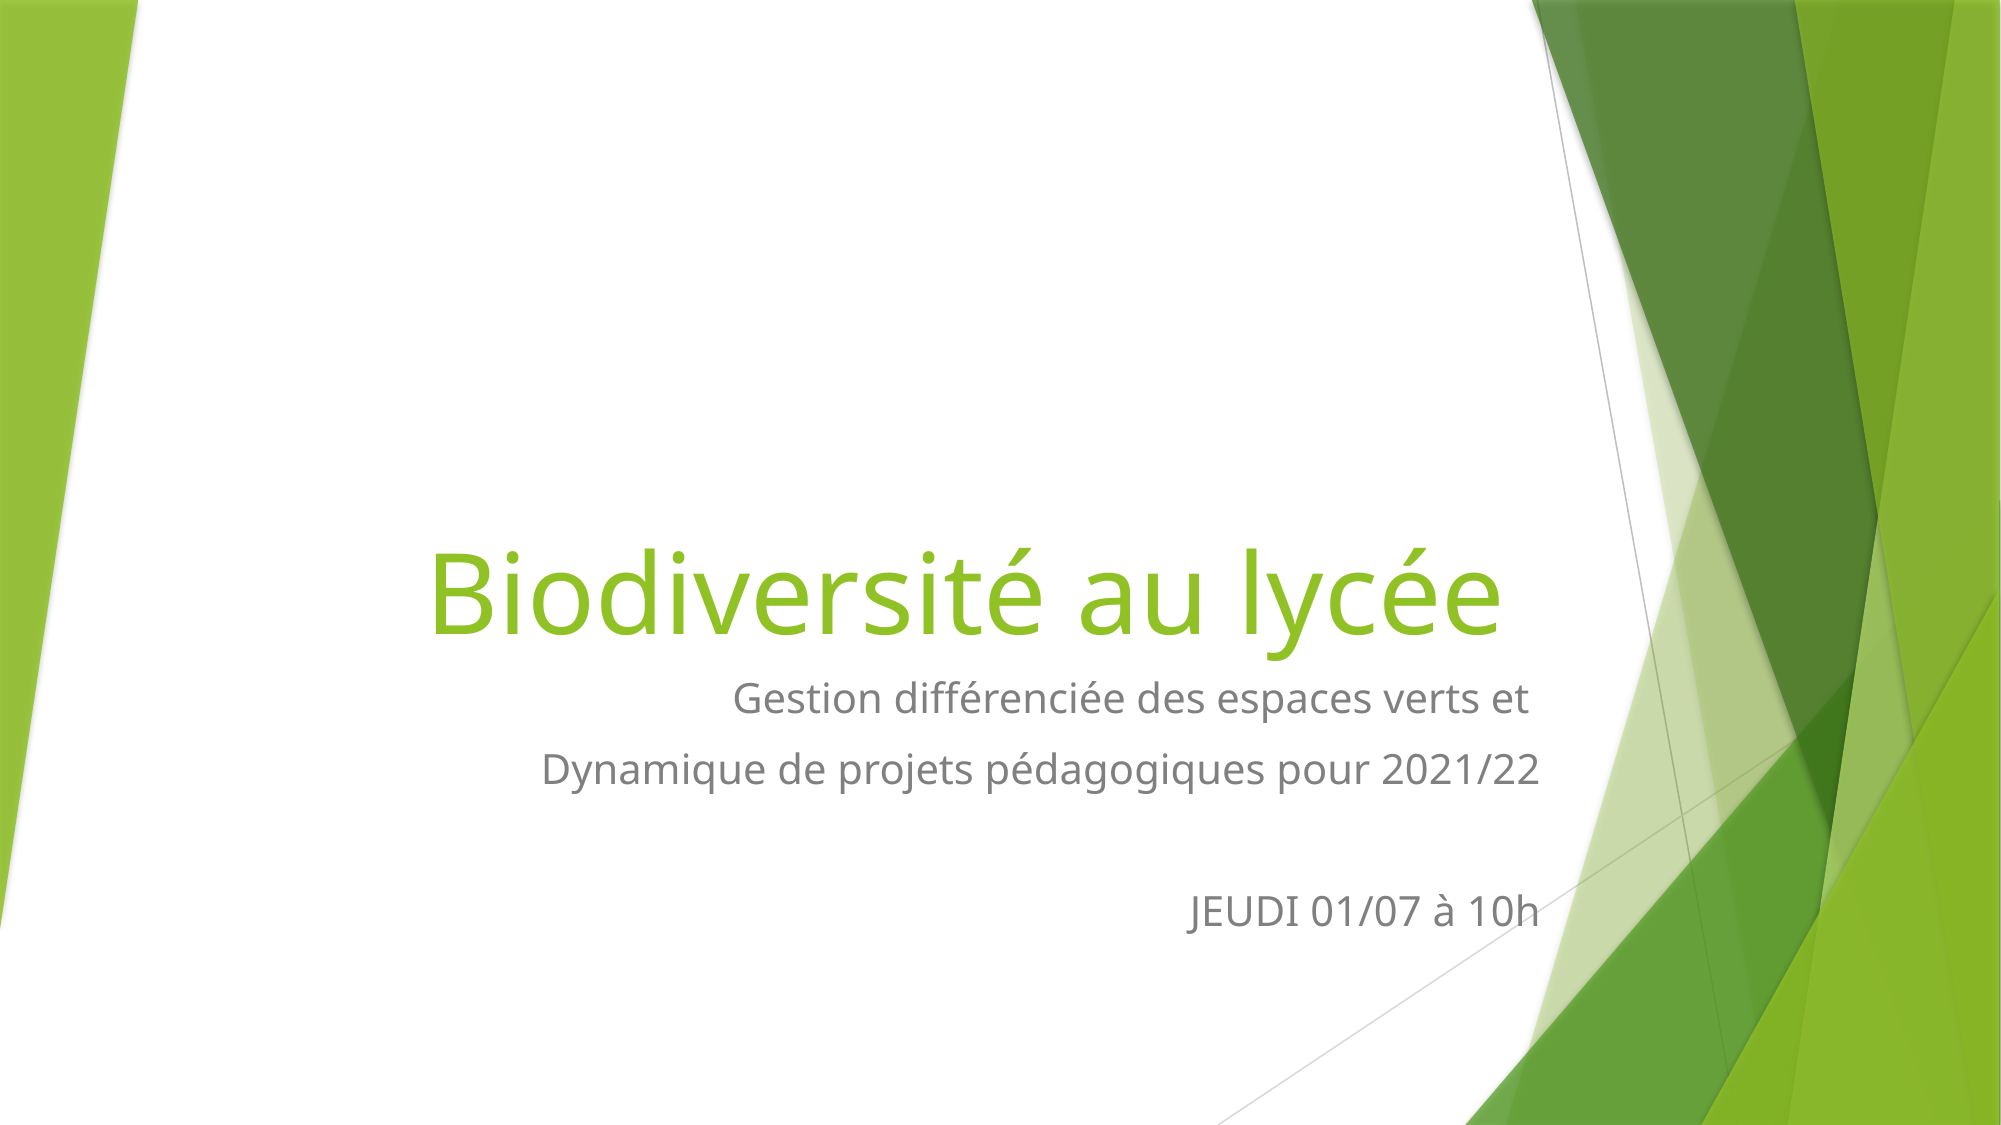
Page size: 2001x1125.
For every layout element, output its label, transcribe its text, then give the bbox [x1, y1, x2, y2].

title Biodiversité au lycée [247, 394, 1522, 664]
subtitle Gestion différenciée des espaces verts et Dynamique de projets pédagogiques pour 2021/22 JEUDI 01/07 à 10h [247, 664, 1556, 1040]
